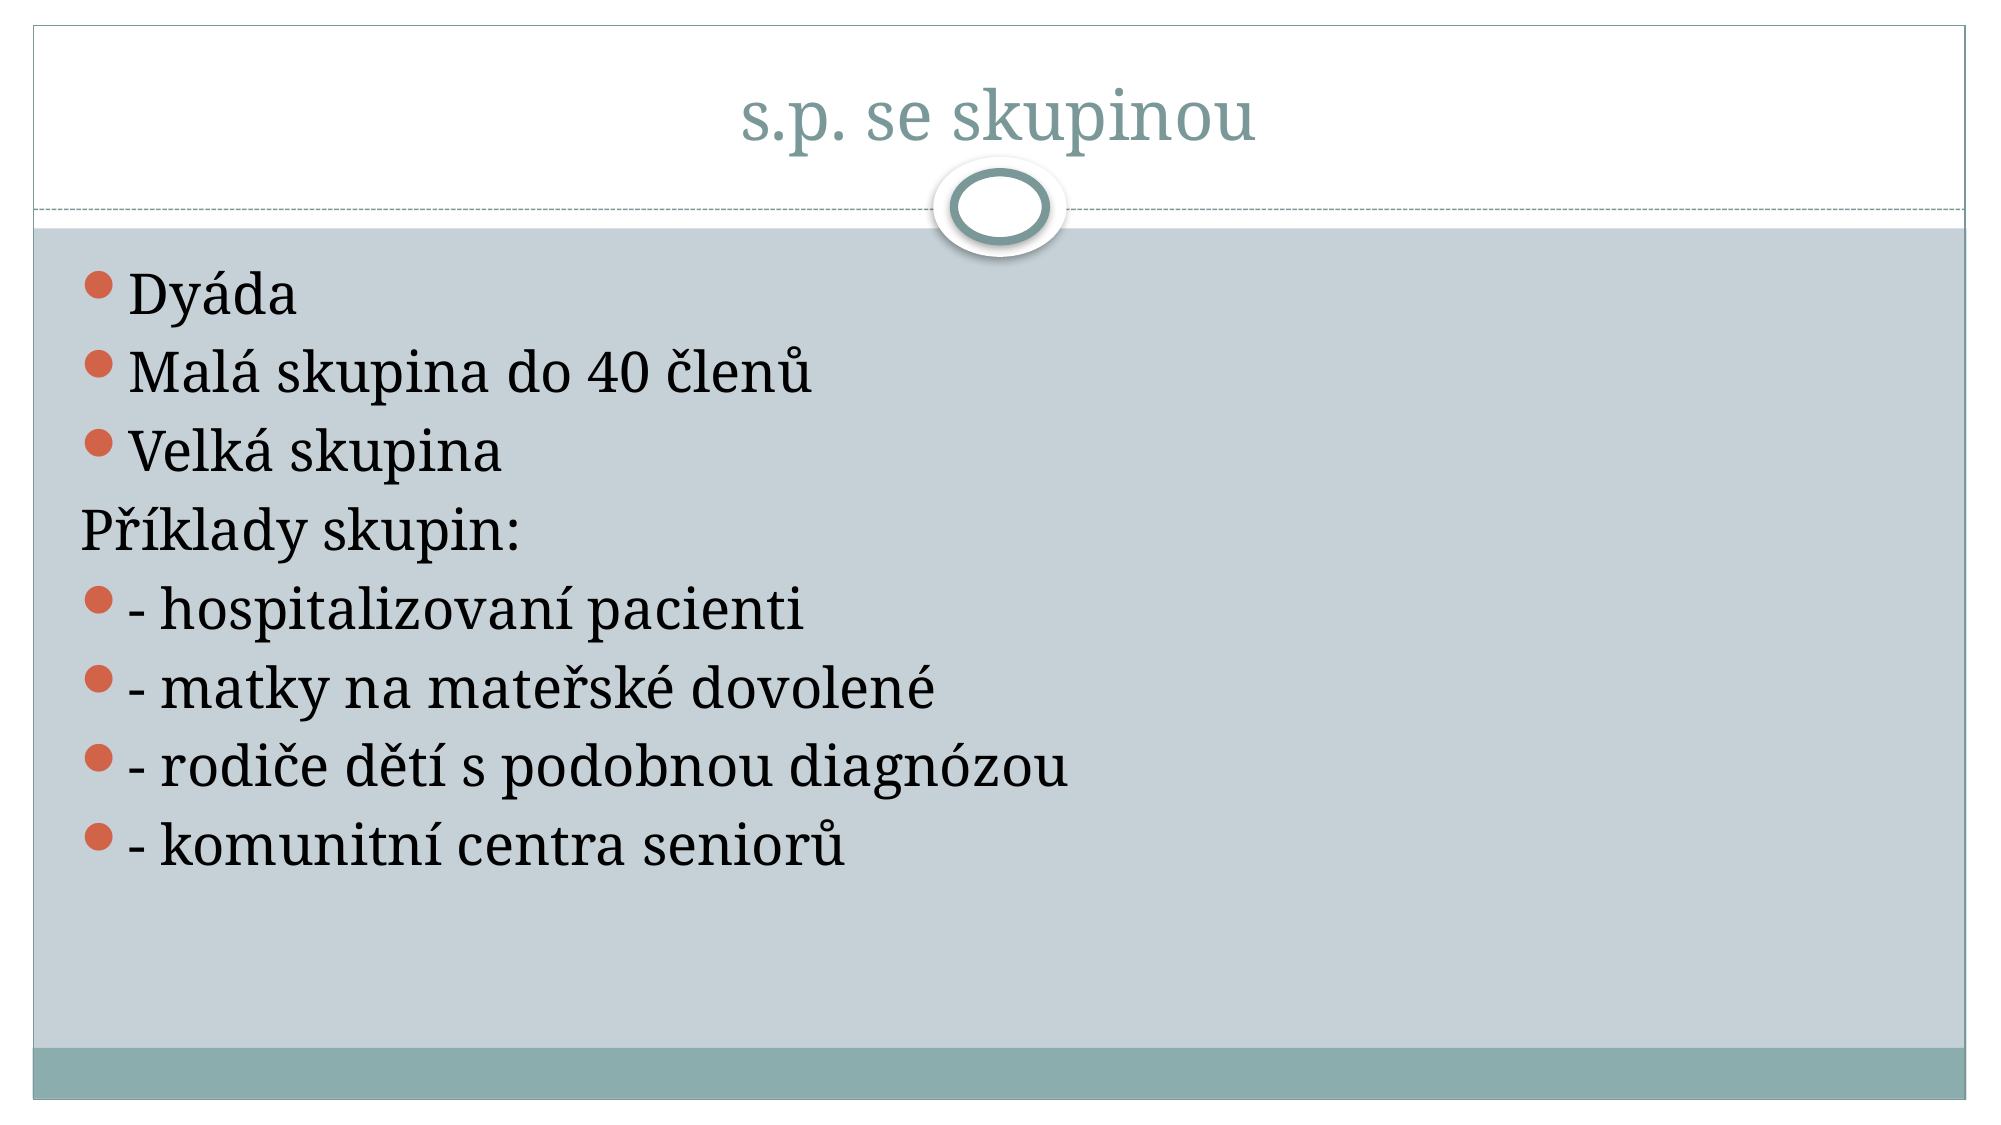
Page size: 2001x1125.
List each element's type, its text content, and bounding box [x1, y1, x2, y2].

title s.p. se skupinou [66, 37, 1933, 162]
list Dyáda Malá skupina do 40 členů Velká skupina Příklady skupin: - hospitalizovaní pacienti - matky na mateřské dovolené - rodiče dětí s podobnou diagnózou - komunitní centra seniorů [66, 250, 1926, 1001]
